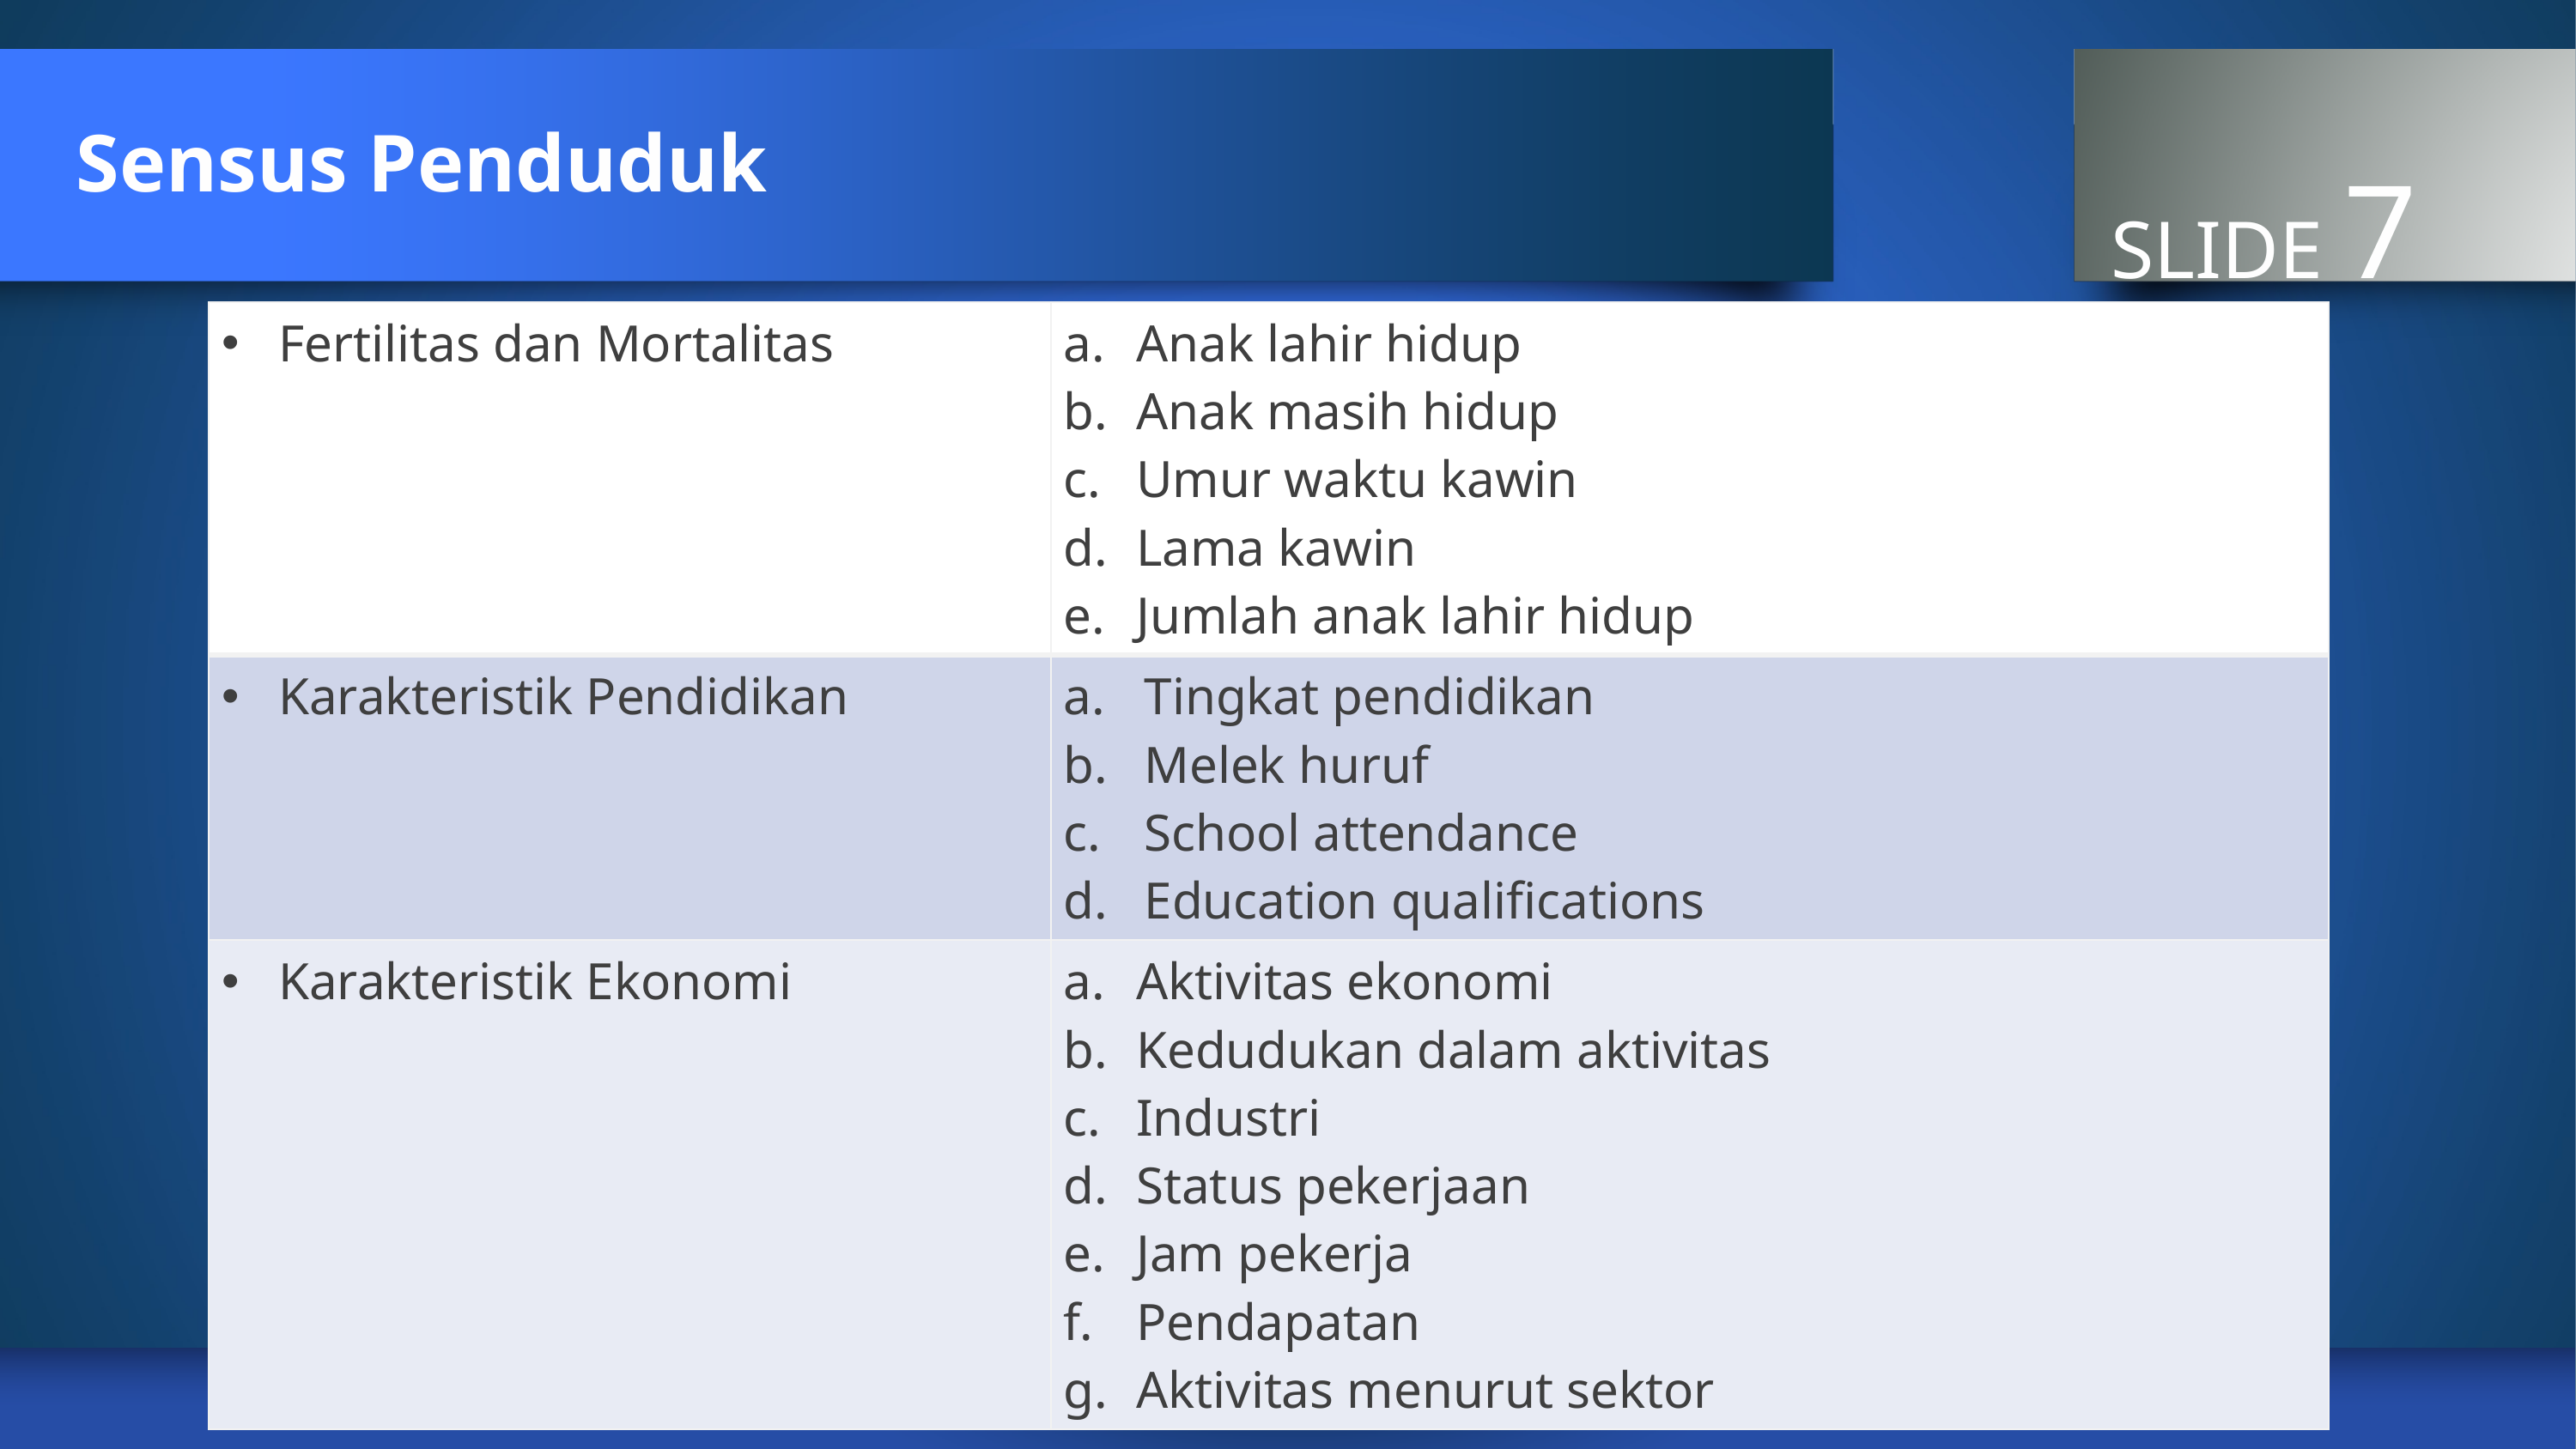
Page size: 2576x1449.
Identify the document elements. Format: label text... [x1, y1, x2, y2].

table_cell Karakteristik Ekonomi [210, 941, 1050, 1428]
table_cell Aktivitas ekonomi Kedudukan dalam aktivitas Industri Status pekerjaan Jam pekerja Pendapatan Aktivitas menurut sektor [1052, 941, 2328, 1428]
slide_number SLIDE 7 [2077, 142, 2576, 253]
footer MATEMATIKA POPULASI | Program Studi Matematika FMIPA Universitas Udayana [0, 1374, 2572, 1449]
title Sensus Penduduk [63, 95, 1814, 238]
table_cell Tingkat pendidikan Melek huruf School attendance Education qualifications [1052, 658, 2328, 939]
table_header Fertilitas dan Mortalitas [210, 303, 1050, 652]
picture [0, 0, 2576, 1449]
table_cell Karakteristik Pendidikan [210, 658, 1050, 939]
table_header Anak lahir hidup Anak masih hidup Umur waktu kawin Lama kawin Jumlah anak lahir hidup [1052, 303, 2328, 652]
